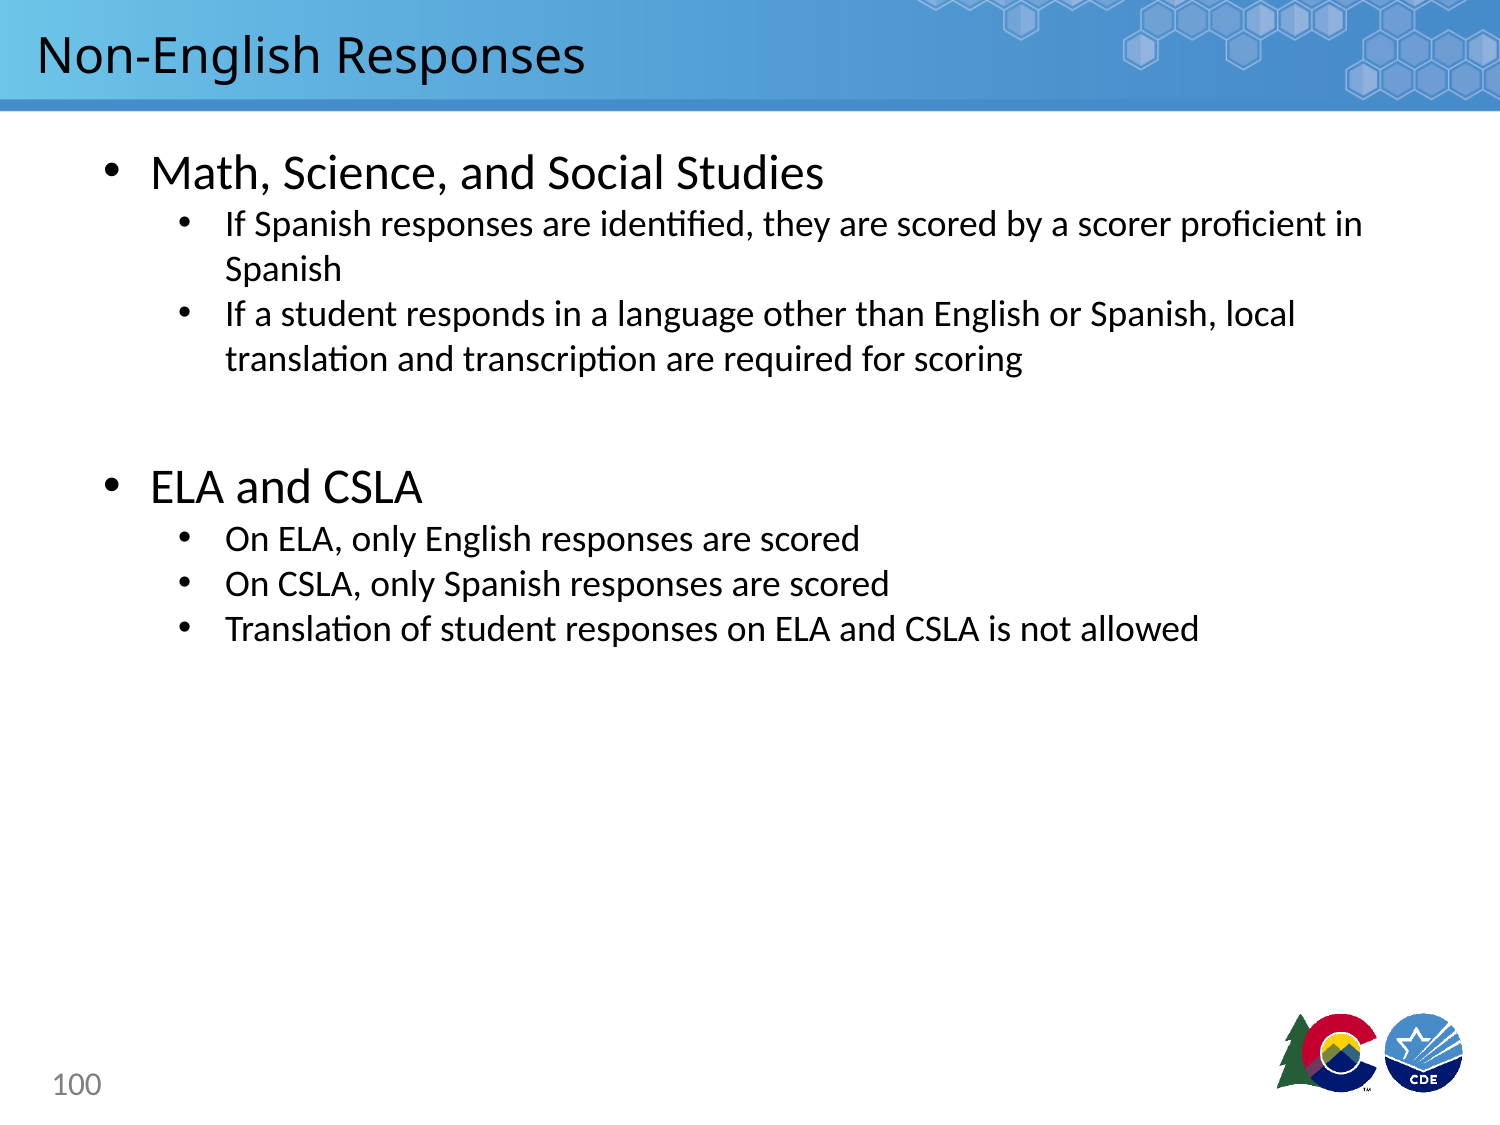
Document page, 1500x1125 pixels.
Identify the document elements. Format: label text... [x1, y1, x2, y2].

list Math, Science, and Social Studies If Spanish responses are identified, they are scored by a scorer proficient in Spanish If a student responds in a language other than English or Spanish, local translation and transcription are required for scoring ELA and CSLA On ELA, only English responses are scored On CSLA, only Spanish responses are scored Translation of student responses on ELA and CSLA is not allowed [103, 139, 1397, 1066]
picture [1275, 1012, 1463, 1093]
slide_number 100 [36, 1054, 375, 1115]
title Non-English Responses [36, 27, 1463, 87]
picture [0, 0, 1500, 112]
